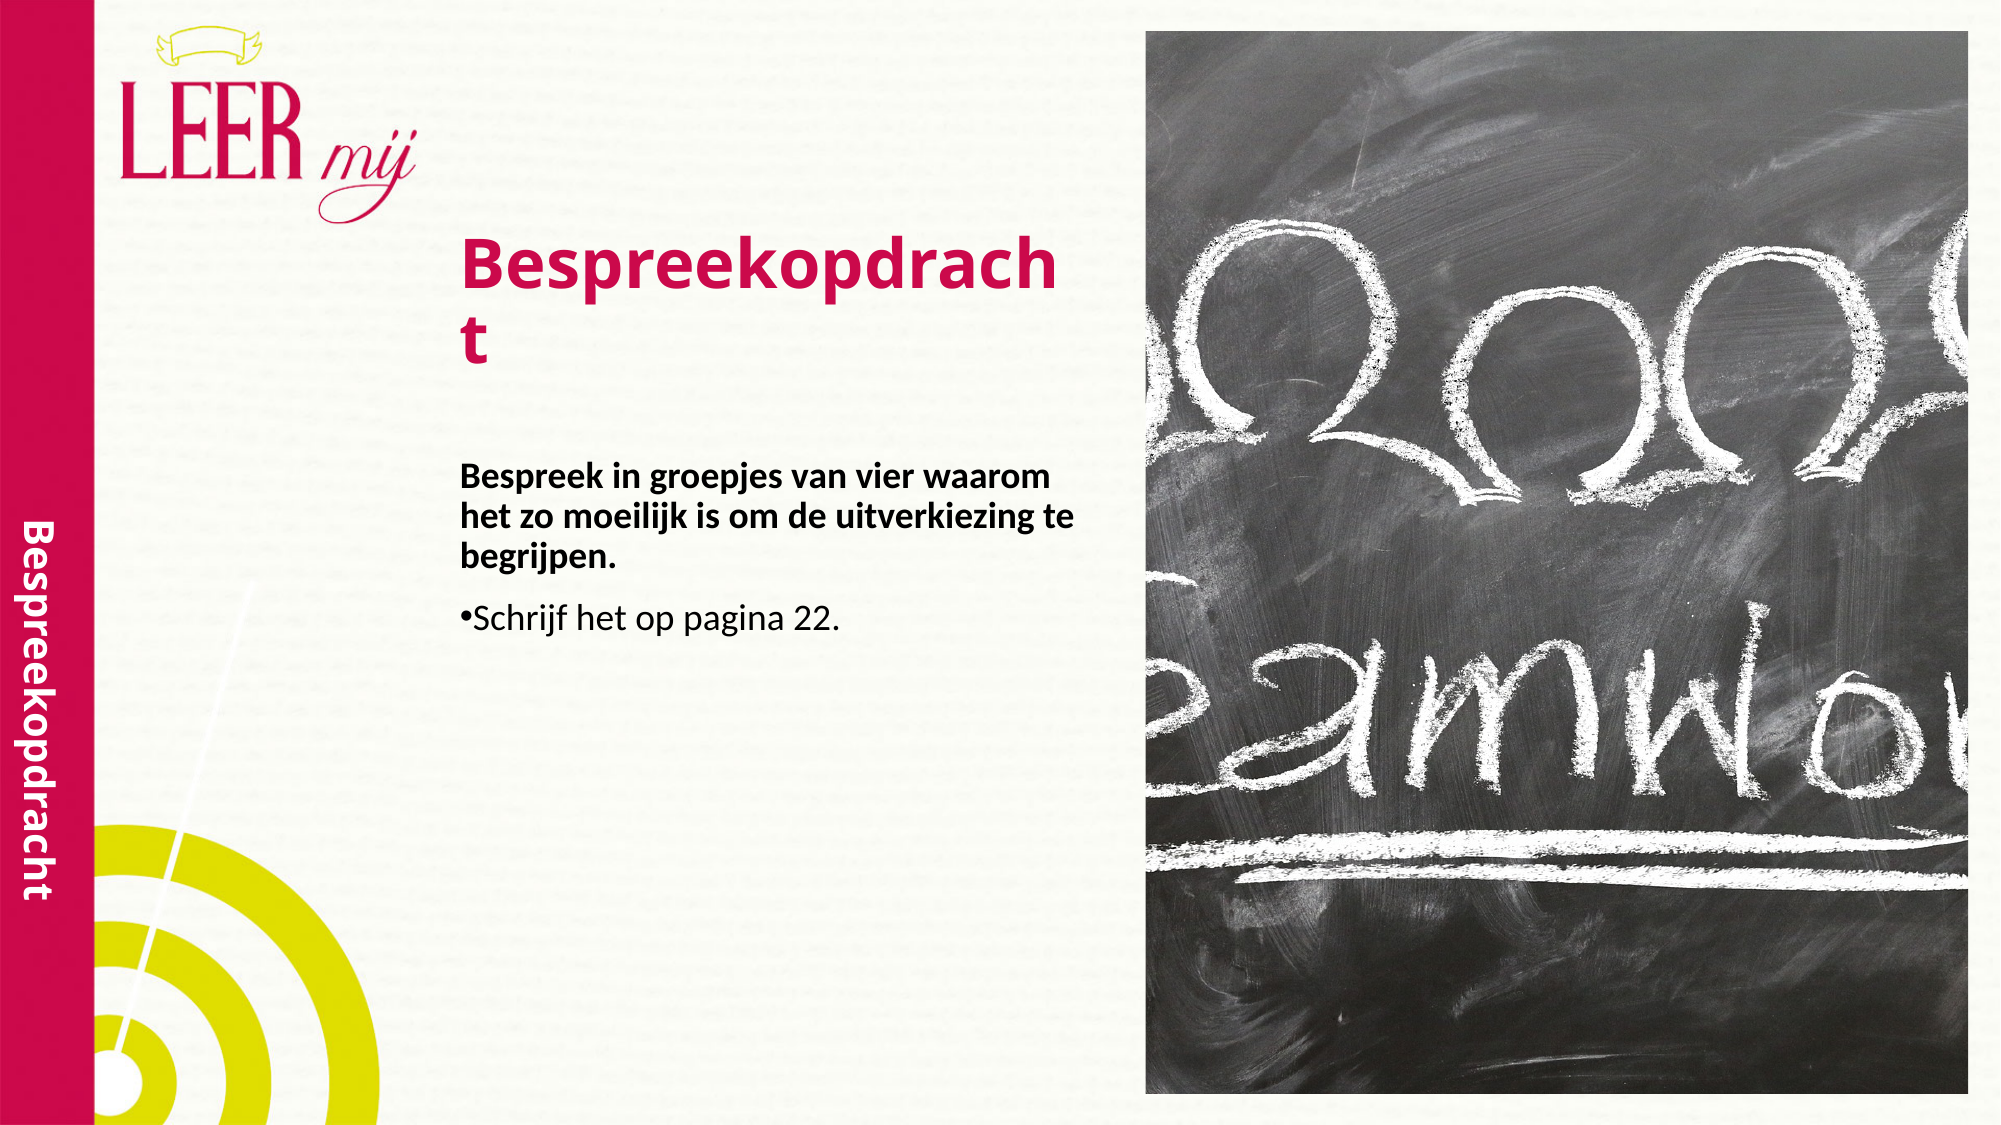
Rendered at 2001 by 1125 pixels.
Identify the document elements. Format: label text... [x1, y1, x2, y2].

picture [0, 0, 2001, 1125]
title Bespreekopdracht [444, 229, 1102, 386]
list Bespreekopdracht [7, 503, 89, 1094]
list Bespreek in groepjes van vier waarom het zo moeilijk is om de uitverkiezing te begrijpen. Schrijf het op pagina 22. [444, 448, 1105, 968]
